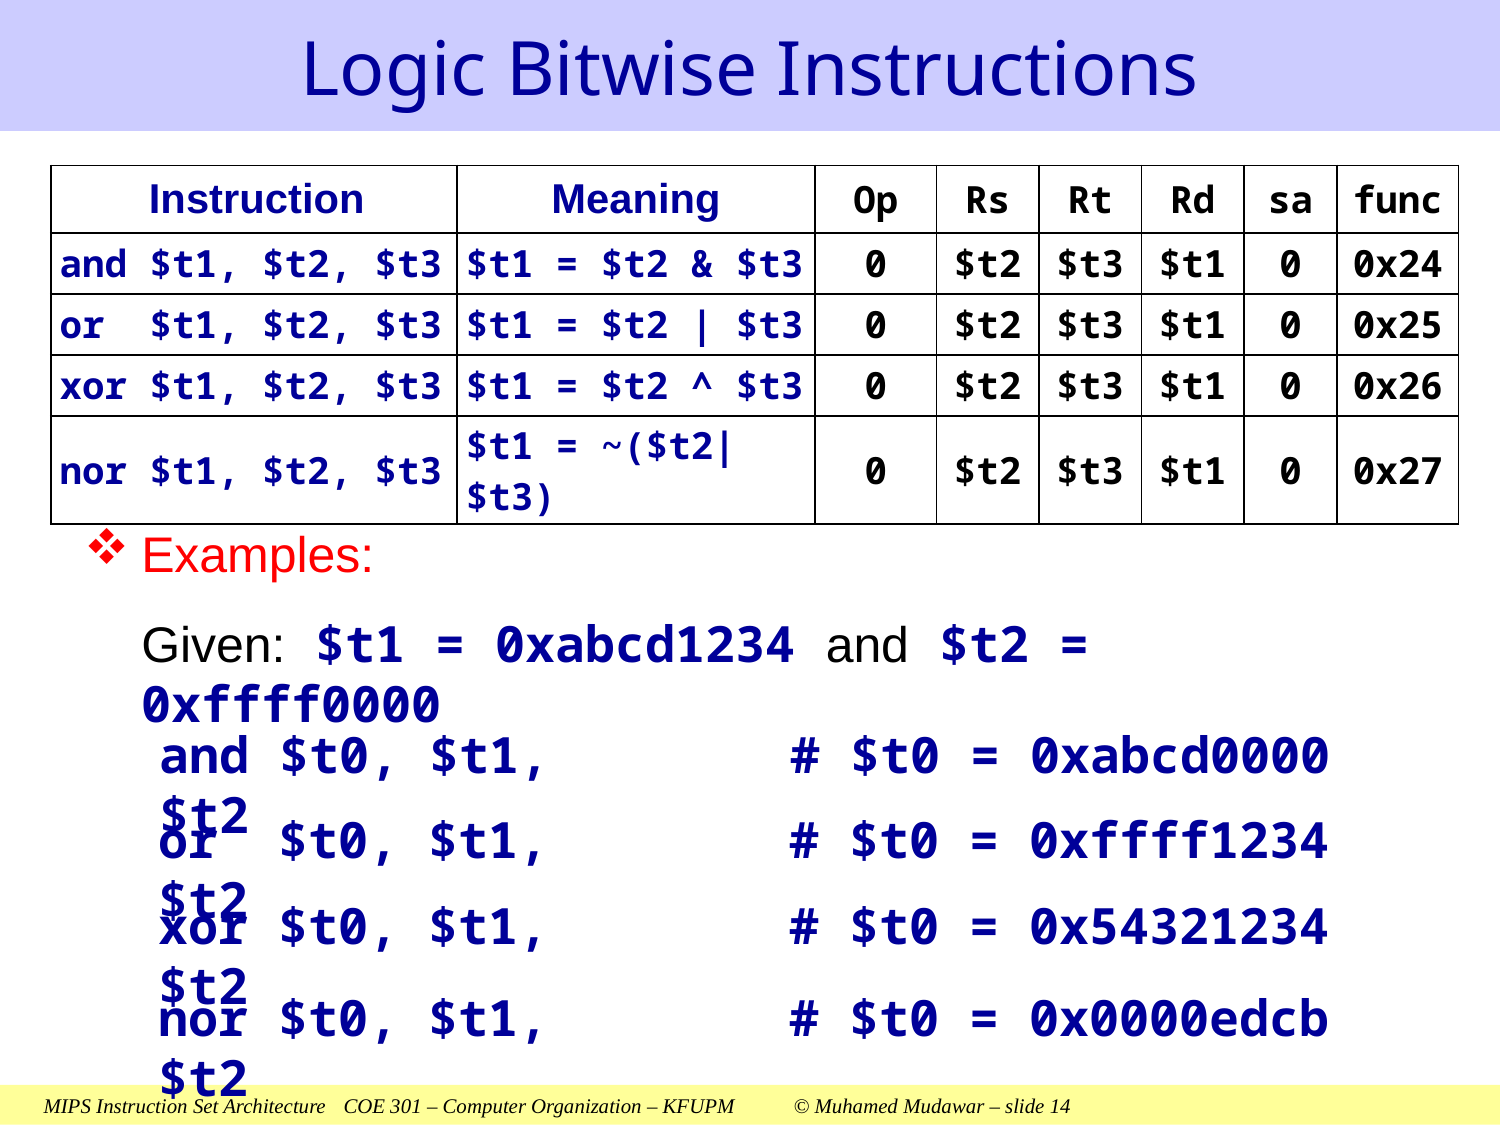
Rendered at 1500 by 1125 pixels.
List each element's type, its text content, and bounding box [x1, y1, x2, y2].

table_cell $t1 = ~($t2|$t3) [458, 417, 814, 515]
table_cell $t2 [937, 295, 1038, 354]
table_header sa [1245, 166, 1336, 232]
table_header Rt [1040, 166, 1141, 232]
text_box # $t0 = 0x54321234 [774, 887, 1345, 962]
table_cell and $t1, $t2, $t3 [52, 234, 456, 293]
text_box and $t0, $t1, $t2 [144, 715, 657, 851]
table_cell 0 [816, 295, 936, 354]
table_cell 0 [1245, 356, 1336, 415]
table_cell or $t1, $t2, $t3 [52, 295, 456, 354]
table_cell $t3 [1040, 417, 1141, 515]
table_cell $t1 [1142, 417, 1243, 515]
table_header Rd [1142, 166, 1243, 232]
table_cell $t1 [1142, 356, 1243, 415]
table_cell $t2 [937, 234, 1038, 293]
table_cell 0x25 [1338, 295, 1458, 354]
text_box # $t0 = 0xffff1234 [774, 800, 1345, 876]
table_header Meaning [458, 166, 814, 232]
table_cell 0 [816, 234, 936, 293]
table_cell $t1 [1142, 295, 1243, 354]
table_cell nor $t1, $t2, $t3 [52, 417, 456, 523]
table_cell $t1 = $t2 & $t3 [458, 234, 814, 293]
table_header Rs [937, 166, 1038, 232]
table_header func [1338, 166, 1458, 232]
text_box or $t0, $t1, $t2 [143, 800, 656, 887]
table_cell 0x27 [1338, 417, 1458, 523]
table_cell $t2 [937, 356, 1038, 415]
table_cell $t1 = $t2 ^ $t3 [458, 356, 814, 415]
table_header Instruction [52, 166, 456, 232]
table_cell xor $t1, $t2, $t3 [52, 356, 456, 415]
text_box Examples: Given: $t1 = 0xabcd1234 and $t2 = 0xffff0000 [69, 515, 1431, 686]
table_cell $t3 [1040, 295, 1141, 354]
table_cell 0 [1245, 234, 1336, 293]
table_header Op [816, 166, 936, 232]
title Logic Bitwise Instructions [0, 0, 1500, 131]
table_cell 0x26 [1338, 356, 1458, 415]
table_cell $t1 [1142, 234, 1243, 293]
table_cell $t1 = $t2 | $t3 [458, 295, 814, 354]
table_cell 0 [816, 356, 936, 415]
table_cell $t2 [937, 417, 1038, 515]
table_cell 0 [1245, 417, 1336, 515]
table_cell 0x24 [1338, 234, 1458, 293]
text_box # $t0 = 0x0000edcb [774, 978, 1345, 1054]
text_box # $t0 = 0xabcd0000 [775, 715, 1346, 791]
text_box xor $t0, $t1, $t2 [143, 887, 656, 978]
table_cell $t3 [1040, 356, 1141, 415]
table_cell $t3 [1040, 234, 1141, 293]
table_cell 0 [1245, 295, 1336, 354]
text_box nor $t0, $t1, $t2 [143, 978, 656, 1114]
table_cell 0 [816, 417, 936, 515]
